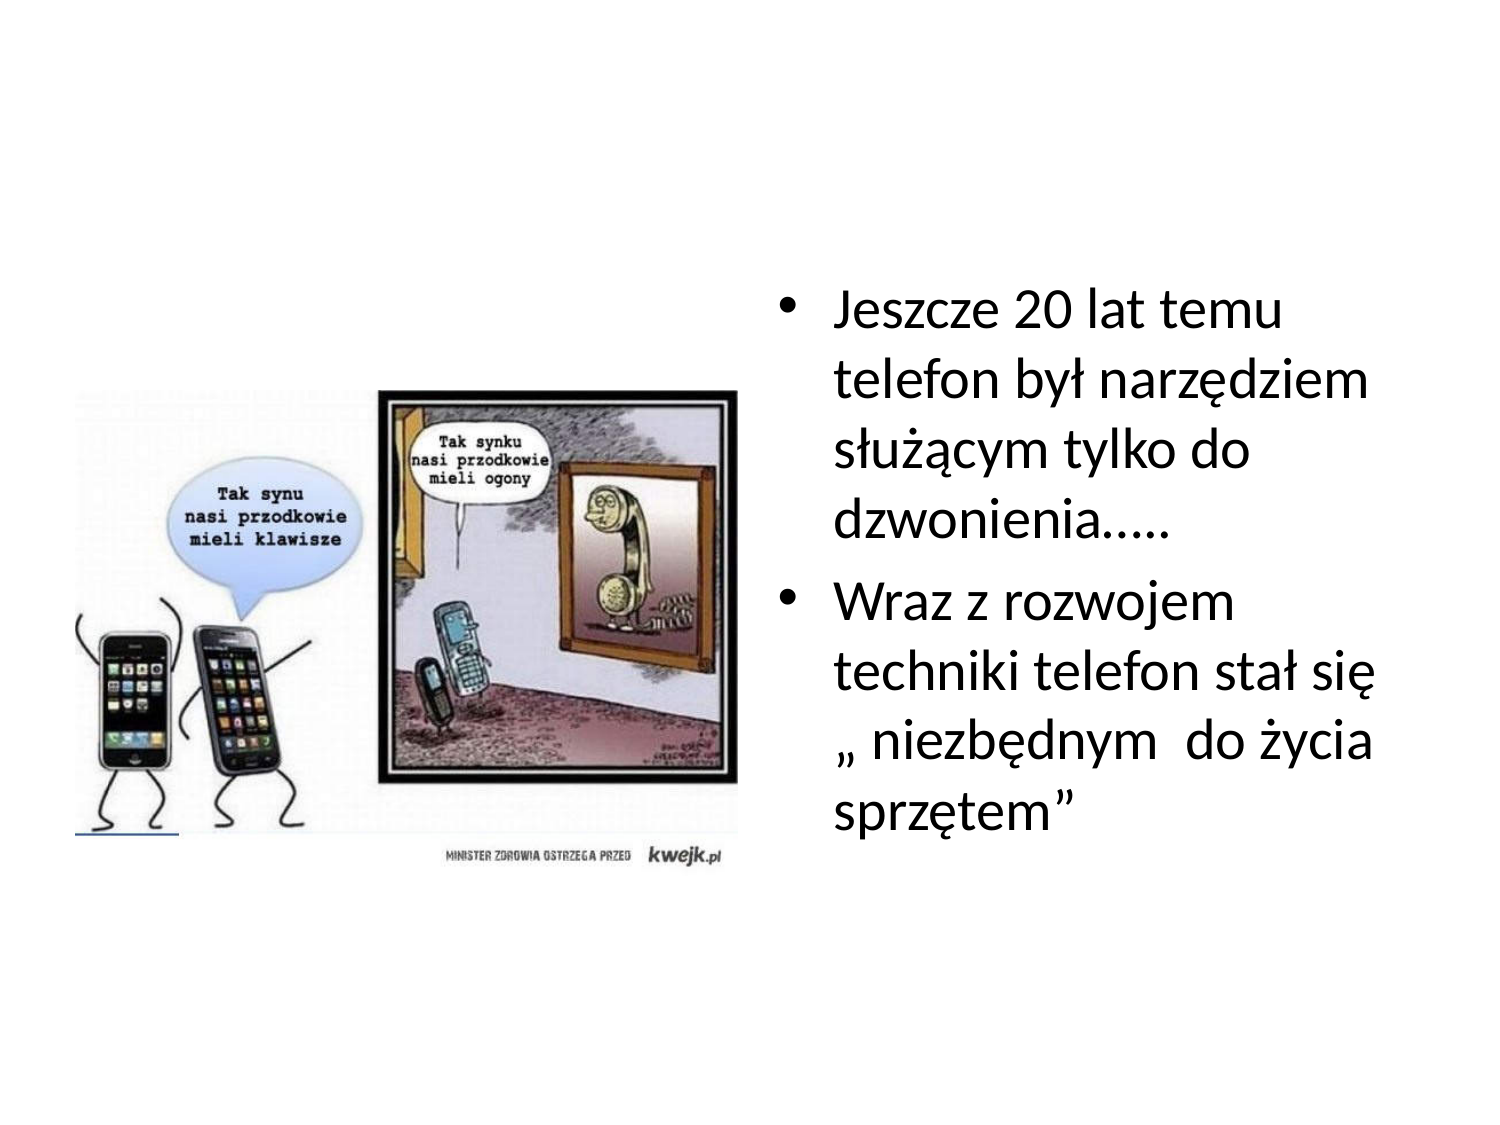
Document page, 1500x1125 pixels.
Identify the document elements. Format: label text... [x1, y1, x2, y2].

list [74, 390, 738, 877]
list Jeszcze 20 lat temu telefon był narzędziem służącym tylko do dzwonienia….. Wraz z rozwojem techniki telefon stał się „ niezbędnym do życia sprzętem” [762, 262, 1425, 1005]
